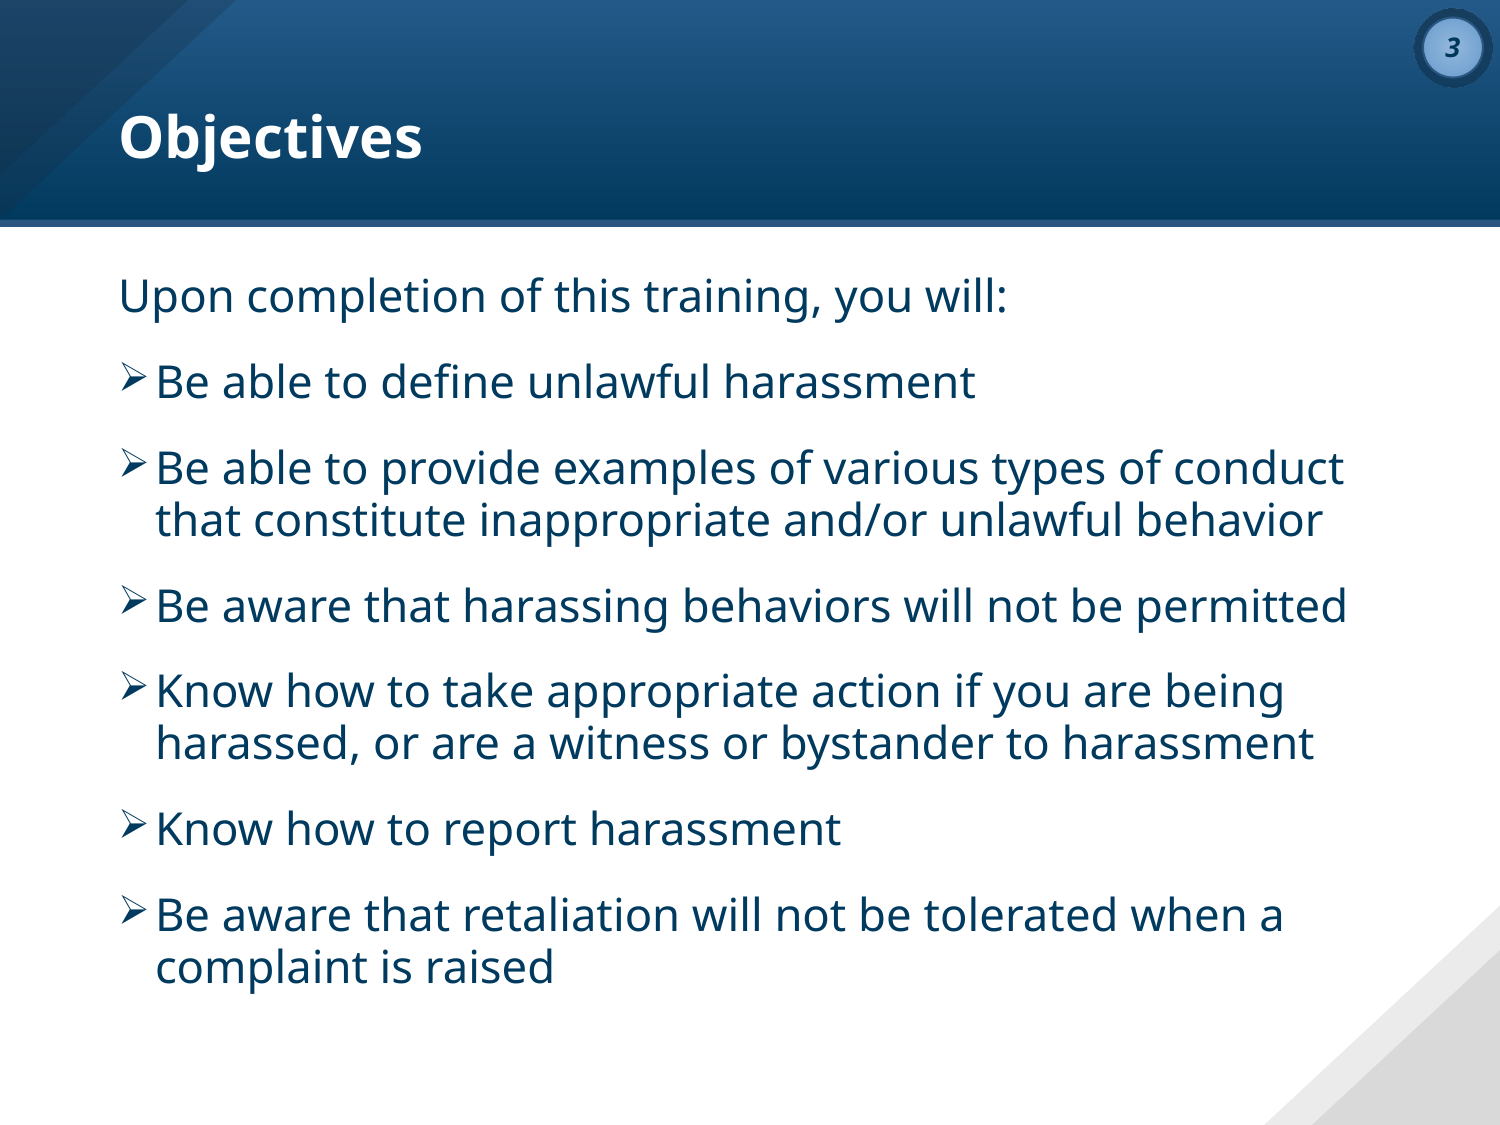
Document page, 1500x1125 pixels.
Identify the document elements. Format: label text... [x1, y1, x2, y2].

title Objectives [103, 59, 1397, 220]
list Upon completion of this training, you will: Be able to define unlawful harassment Be able to provide examples of various types of conduct that constitute inappropriate and/or unlawful behavior Be aware that harassing behaviors will not be permitted Know how to take appropriate action if you are being harassed, or are a witness or bystander to harassment Know how to report harassment Be aware that retaliation will not be tolerated when a complaint is raised [103, 263, 1397, 1014]
